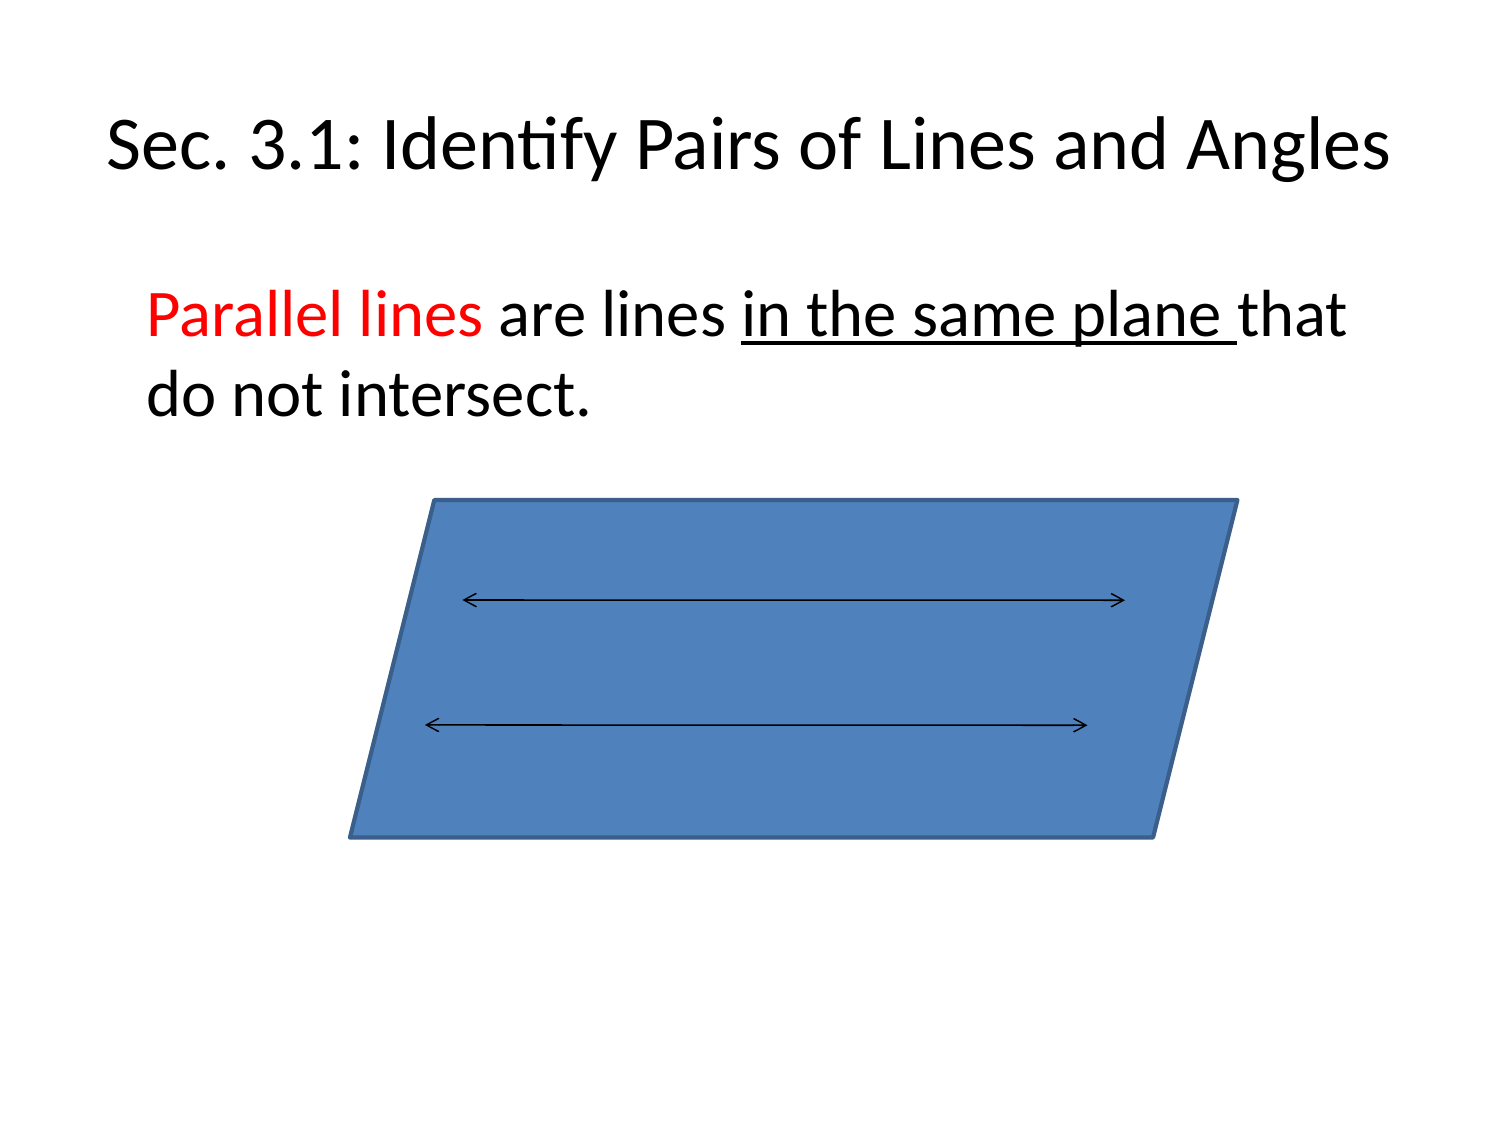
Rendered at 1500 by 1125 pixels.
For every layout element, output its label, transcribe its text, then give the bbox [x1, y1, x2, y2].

text_box [347, 497, 1240, 840]
title Sec. 3.1: Identify Pairs of Lines and Angles [75, 45, 1425, 233]
list Parallel lines are lines in the same plane that do not intersect. [75, 262, 1425, 1005]
